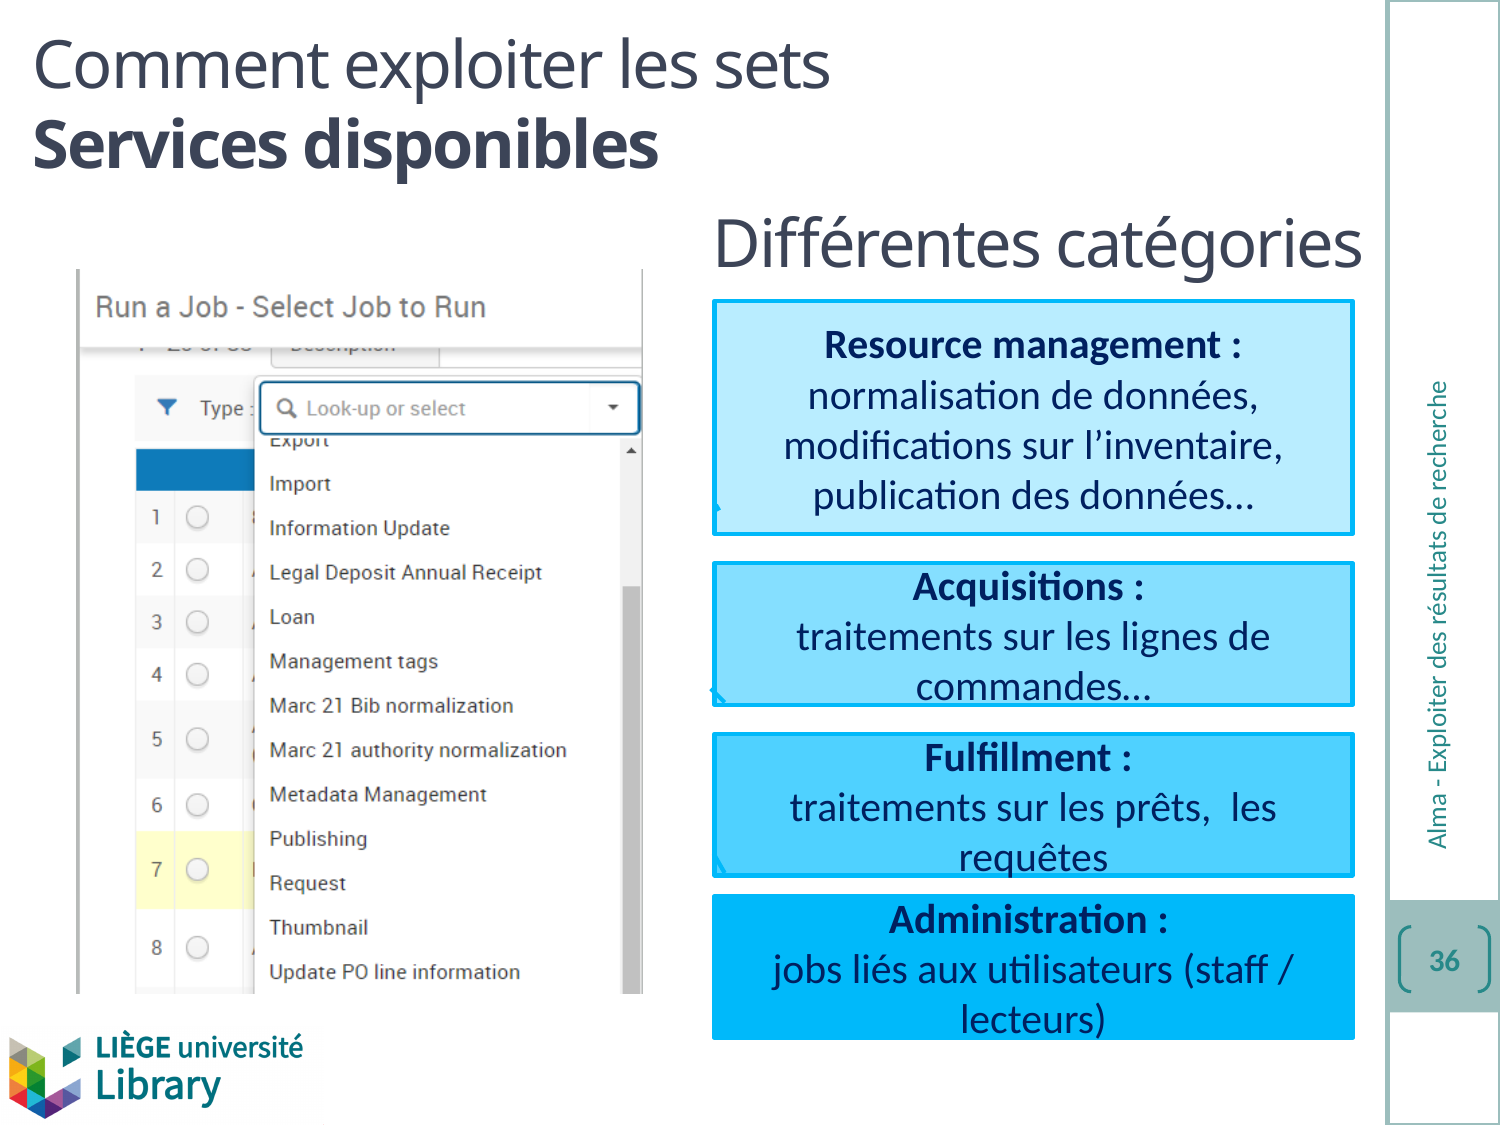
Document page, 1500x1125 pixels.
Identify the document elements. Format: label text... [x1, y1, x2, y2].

list Différentes catégories [508, 193, 1442, 300]
slide_number 36 [1397, 925, 1492, 994]
text_box Acquisitions : traitements sur les lignes de commandes… [709, 561, 1355, 707]
text_box Administration : jobs liés aux utilisateurs (staff / lecteurs) [712, 894, 1355, 1040]
footer Alma - Exploiter des résultats de recherche [1411, 31, 1472, 865]
title Comment exploiter les sets Services disponibles [17, 30, 1377, 173]
picture [76, 269, 644, 994]
text_box Resource management : normalisation de données, modifications sur l’inventaire, publication des données… [712, 299, 1355, 536]
picture [1, 1026, 324, 1125]
text_box Fulfillment : traitements sur les prêts, les requêtes [711, 732, 1355, 878]
